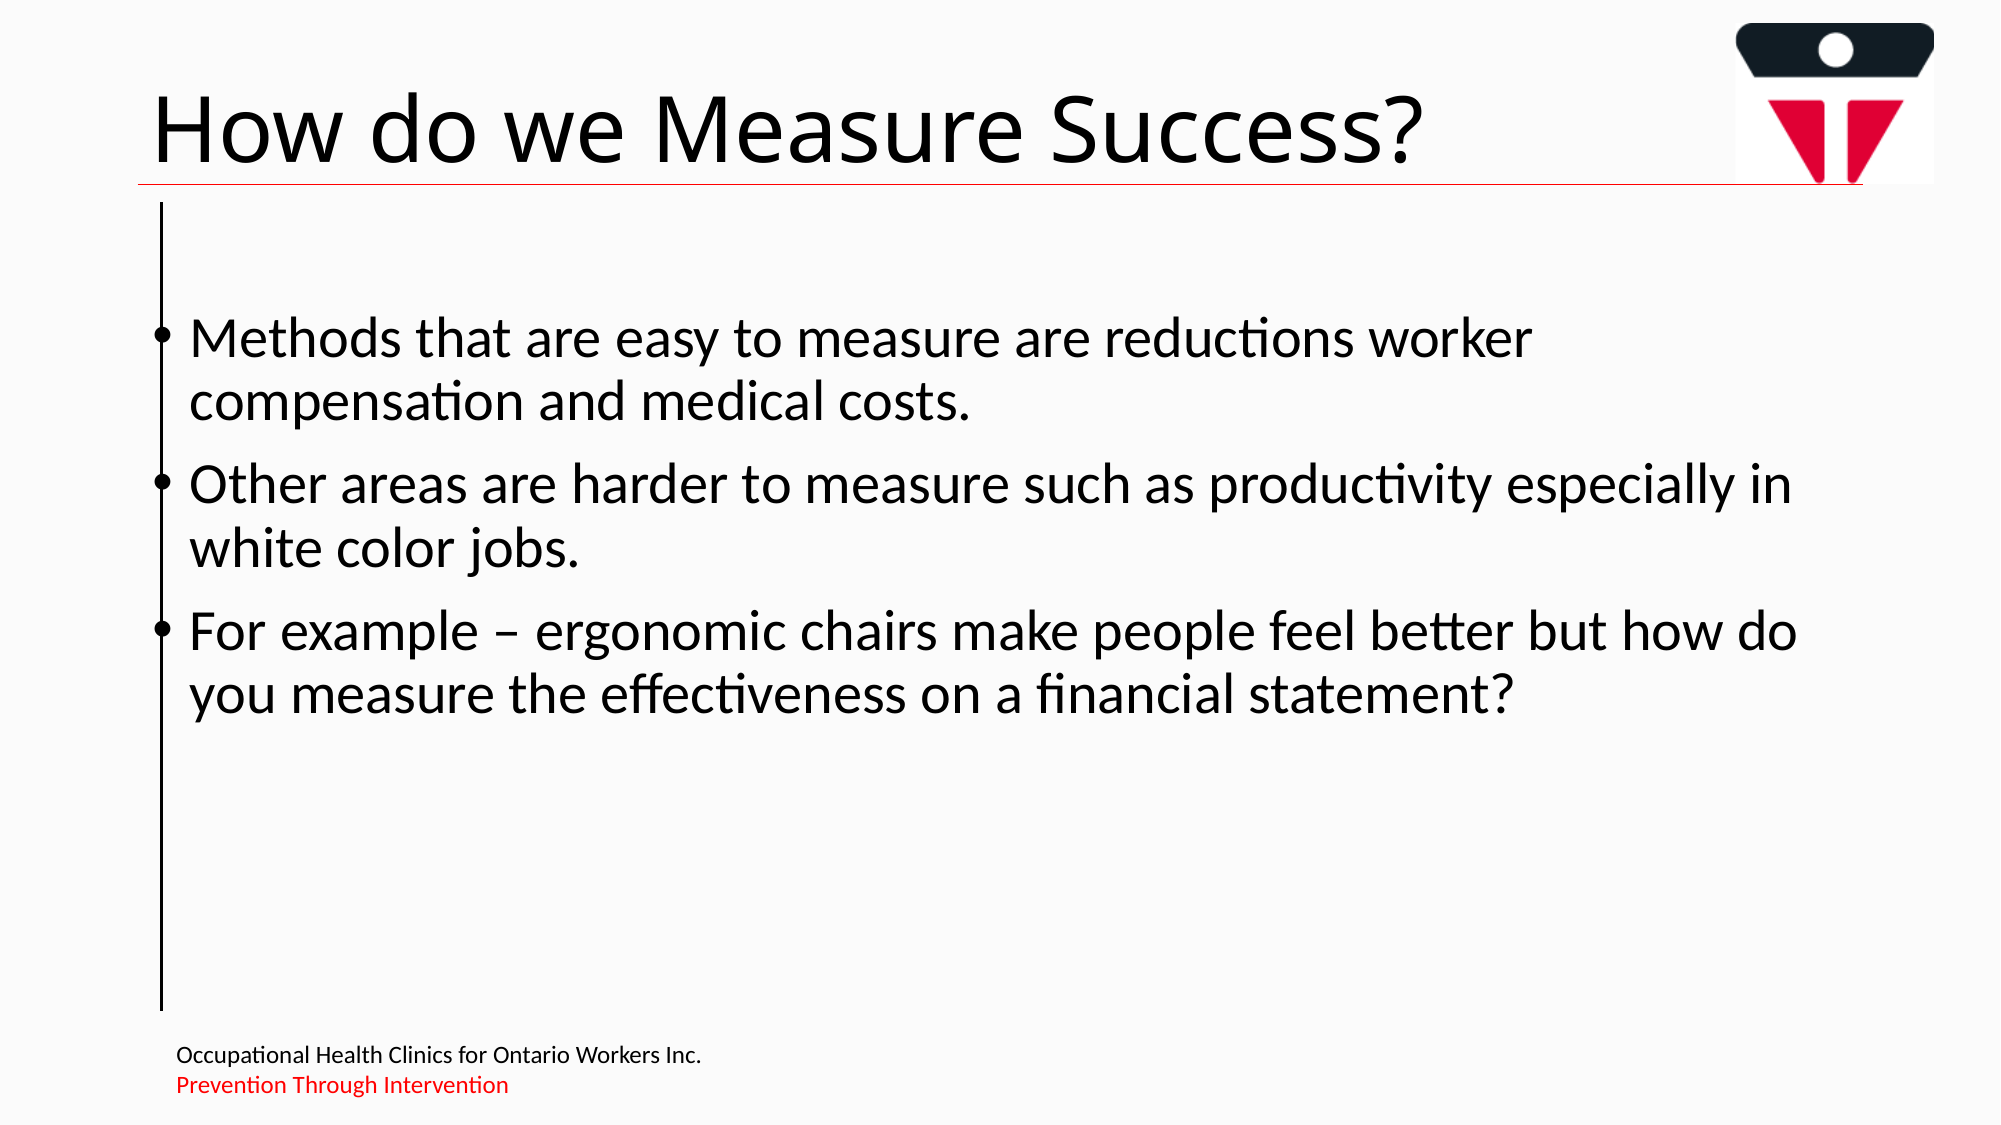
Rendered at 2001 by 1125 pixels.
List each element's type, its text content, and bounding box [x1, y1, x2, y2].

title How do we Measure Success? [135, 23, 1861, 242]
list Methods that are easy to measure are reductions worker compensation and medical costs. Other areas are harder to measure such as productivity especially in white color jobs. For example – ergonomic chairs make people feel better but how do you measure the effectiveness on a financial statement? [137, 299, 1863, 1014]
